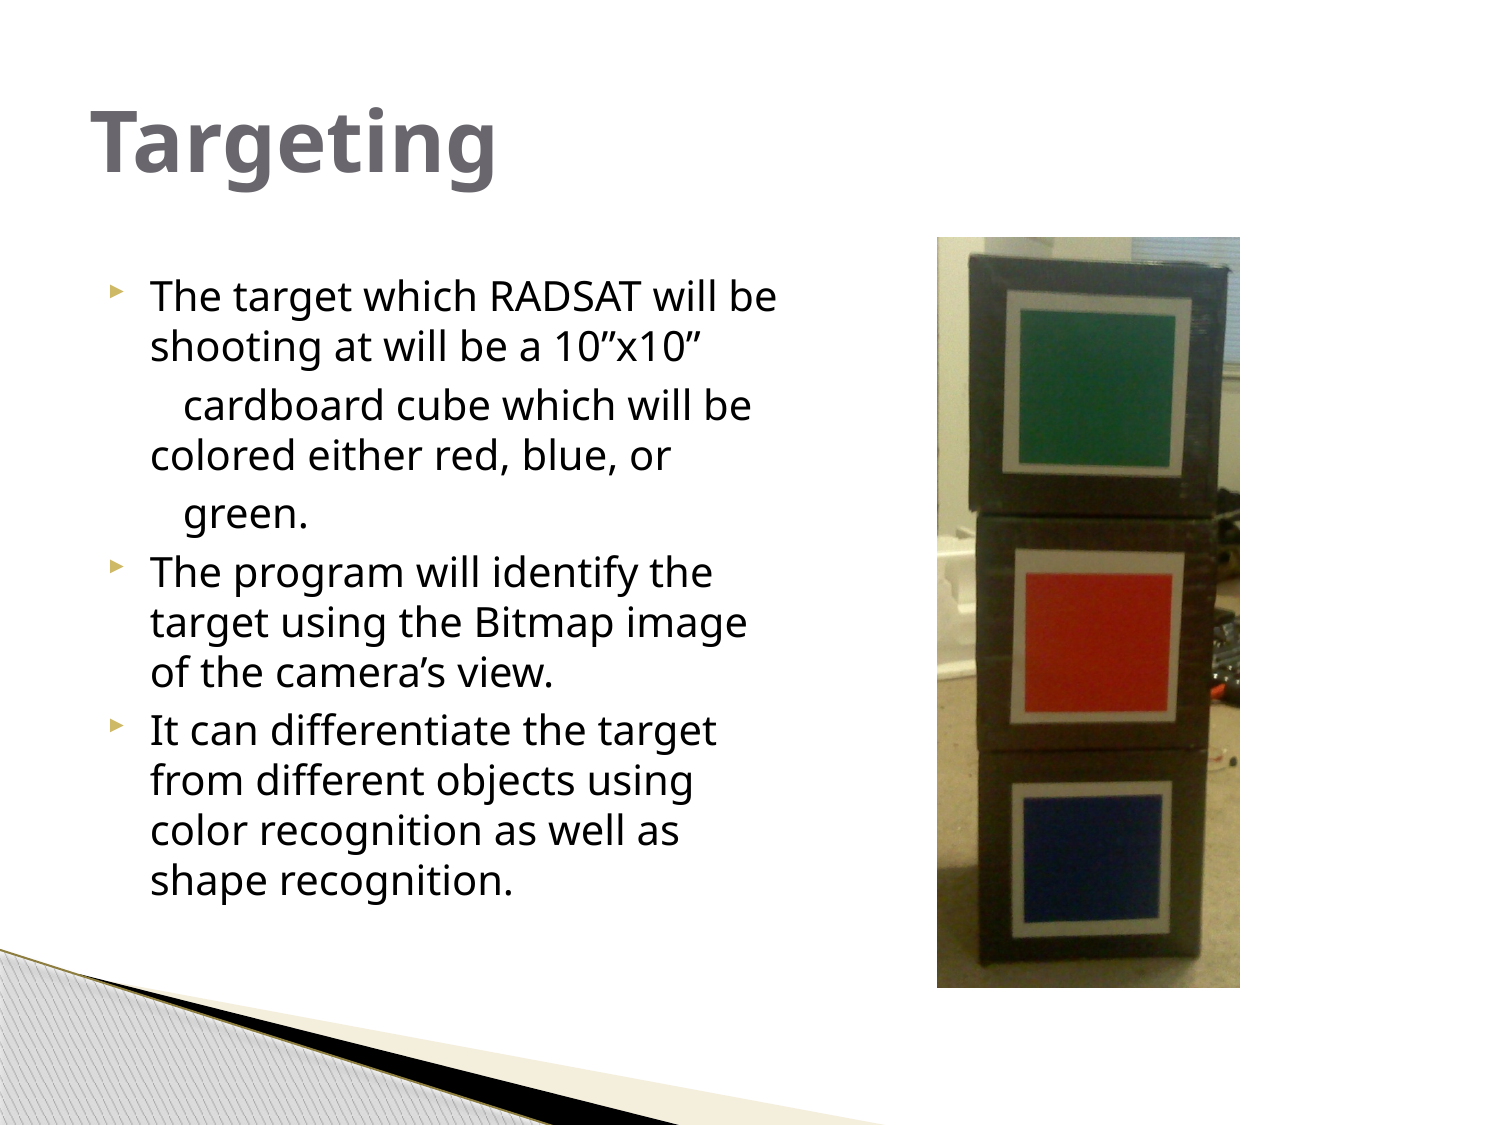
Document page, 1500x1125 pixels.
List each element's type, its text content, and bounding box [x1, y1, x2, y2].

list The target which RADSAT will be shooting at will be a 10”x10” cardboard cube which will be colored either red, blue, or green. The program will identify the target using the Bitmap image of the camera’s view. It can differentiate the target from different objects using color recognition as well as shape recognition. [75, 262, 800, 1005]
title Targeting [75, 45, 1425, 233]
picture [937, 237, 1240, 988]
